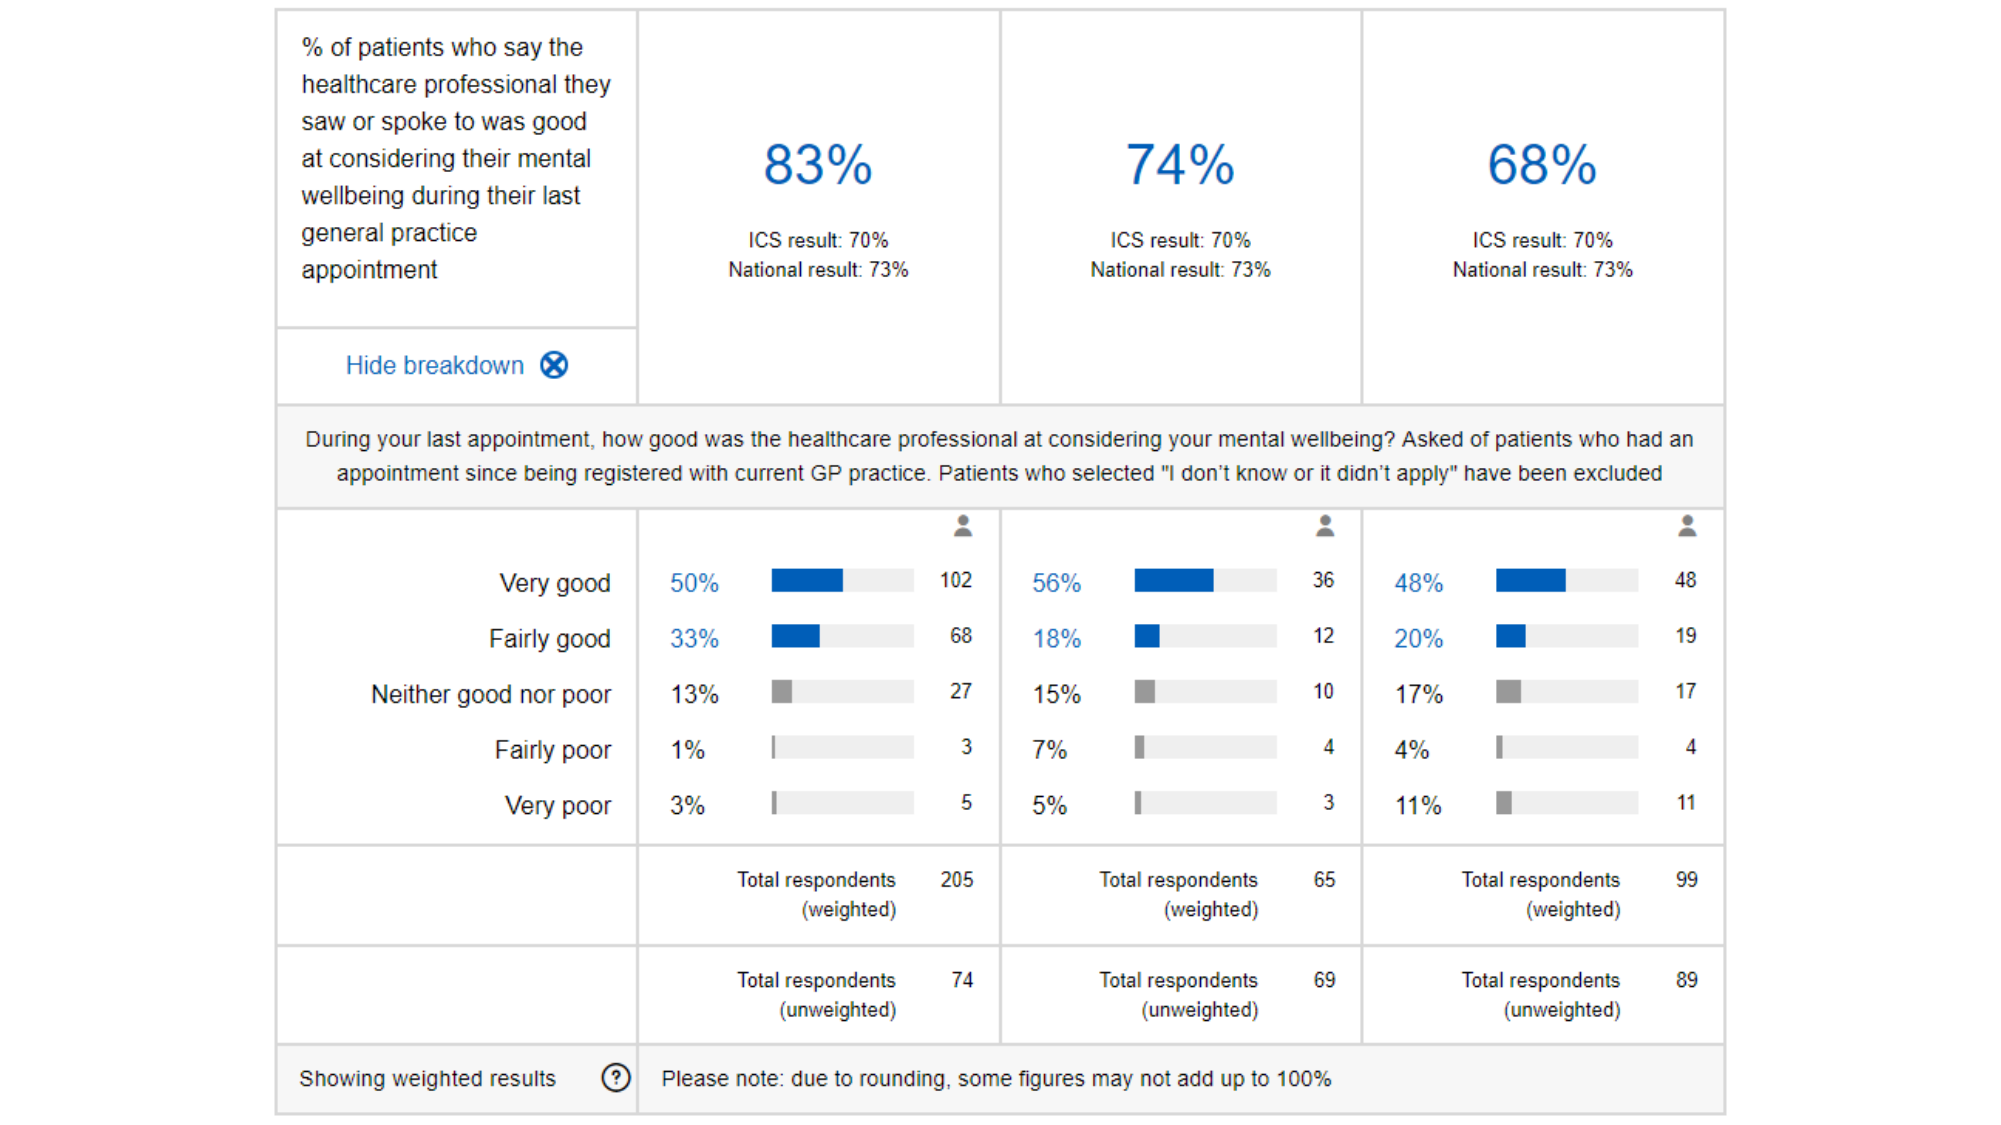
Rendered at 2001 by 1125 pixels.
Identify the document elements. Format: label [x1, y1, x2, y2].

picture [264, 0, 1736, 1125]
